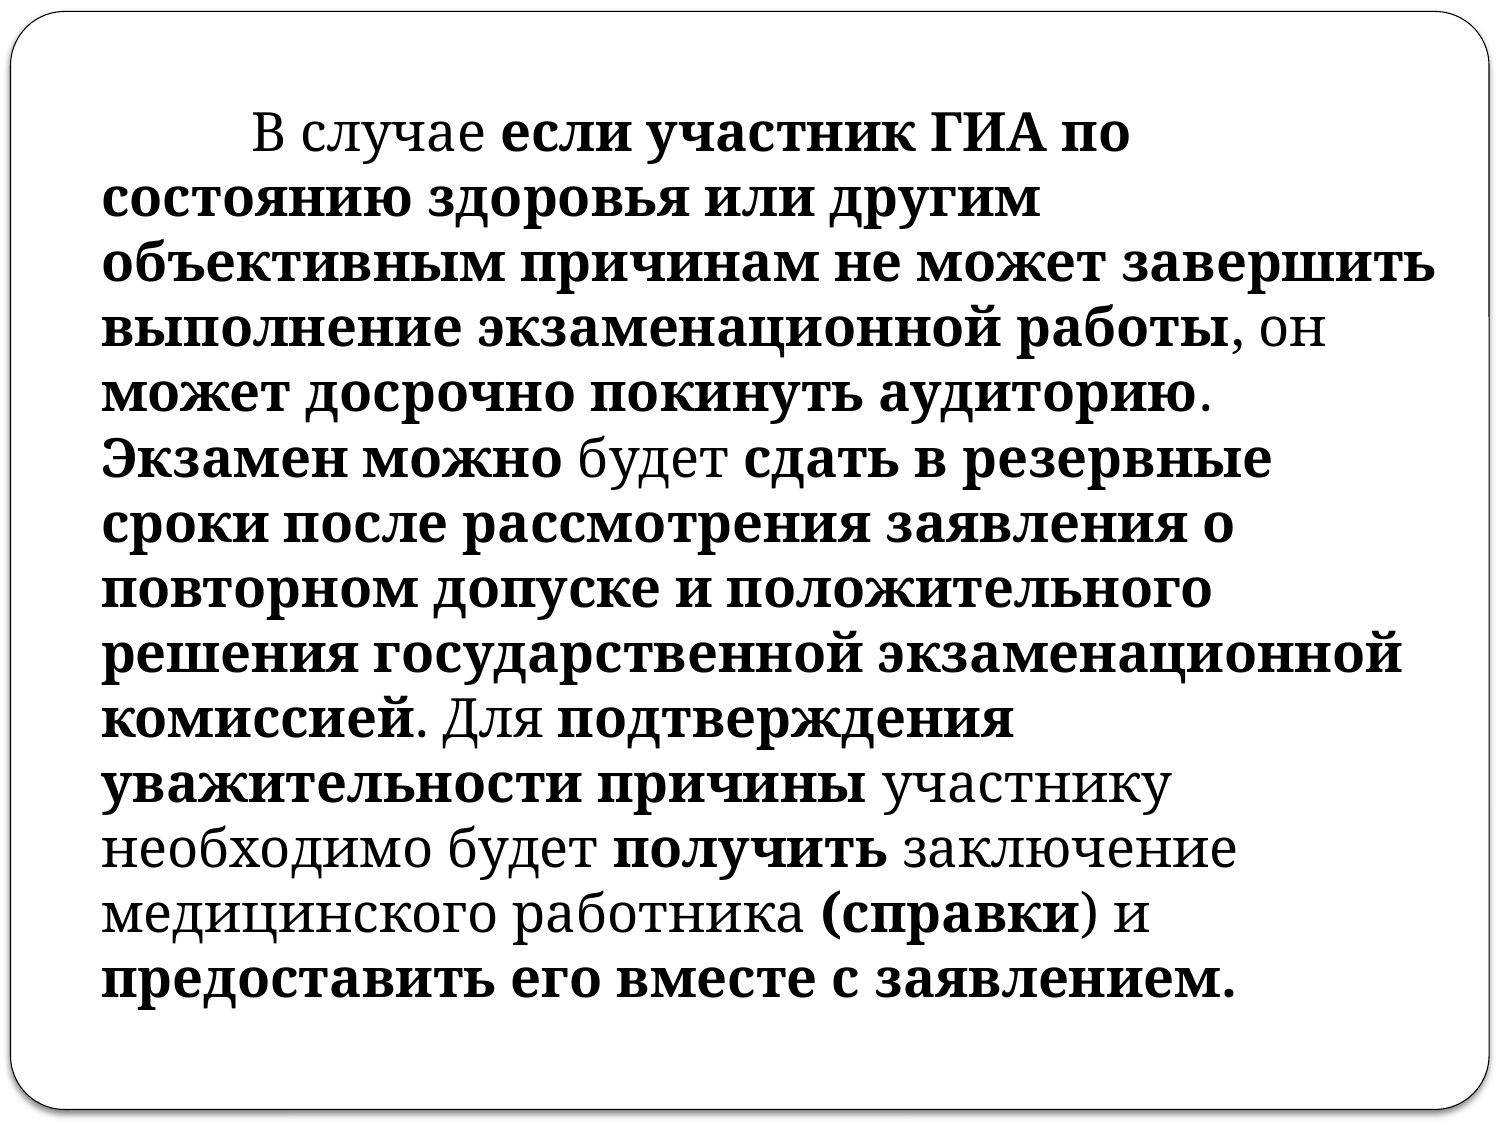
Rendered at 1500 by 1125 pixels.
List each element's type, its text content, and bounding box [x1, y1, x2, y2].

list В случае если участник ГИА по состоянию здоровья или другим объективным причинам не может завершить выполнение экзаменационной работы, он может досрочно покинуть аудиторию. Экзамен можно будет сдать в резервные сроки после рассмотрения заявления о повторном допуске и положительного решения государственной экзаменационной комиссией. Для подтверждения уважительности причины участнику необходимо будет получить заключение медицинского работника (справки) и предоставить его вместе с заявлением. [41, 90, 1459, 1083]
